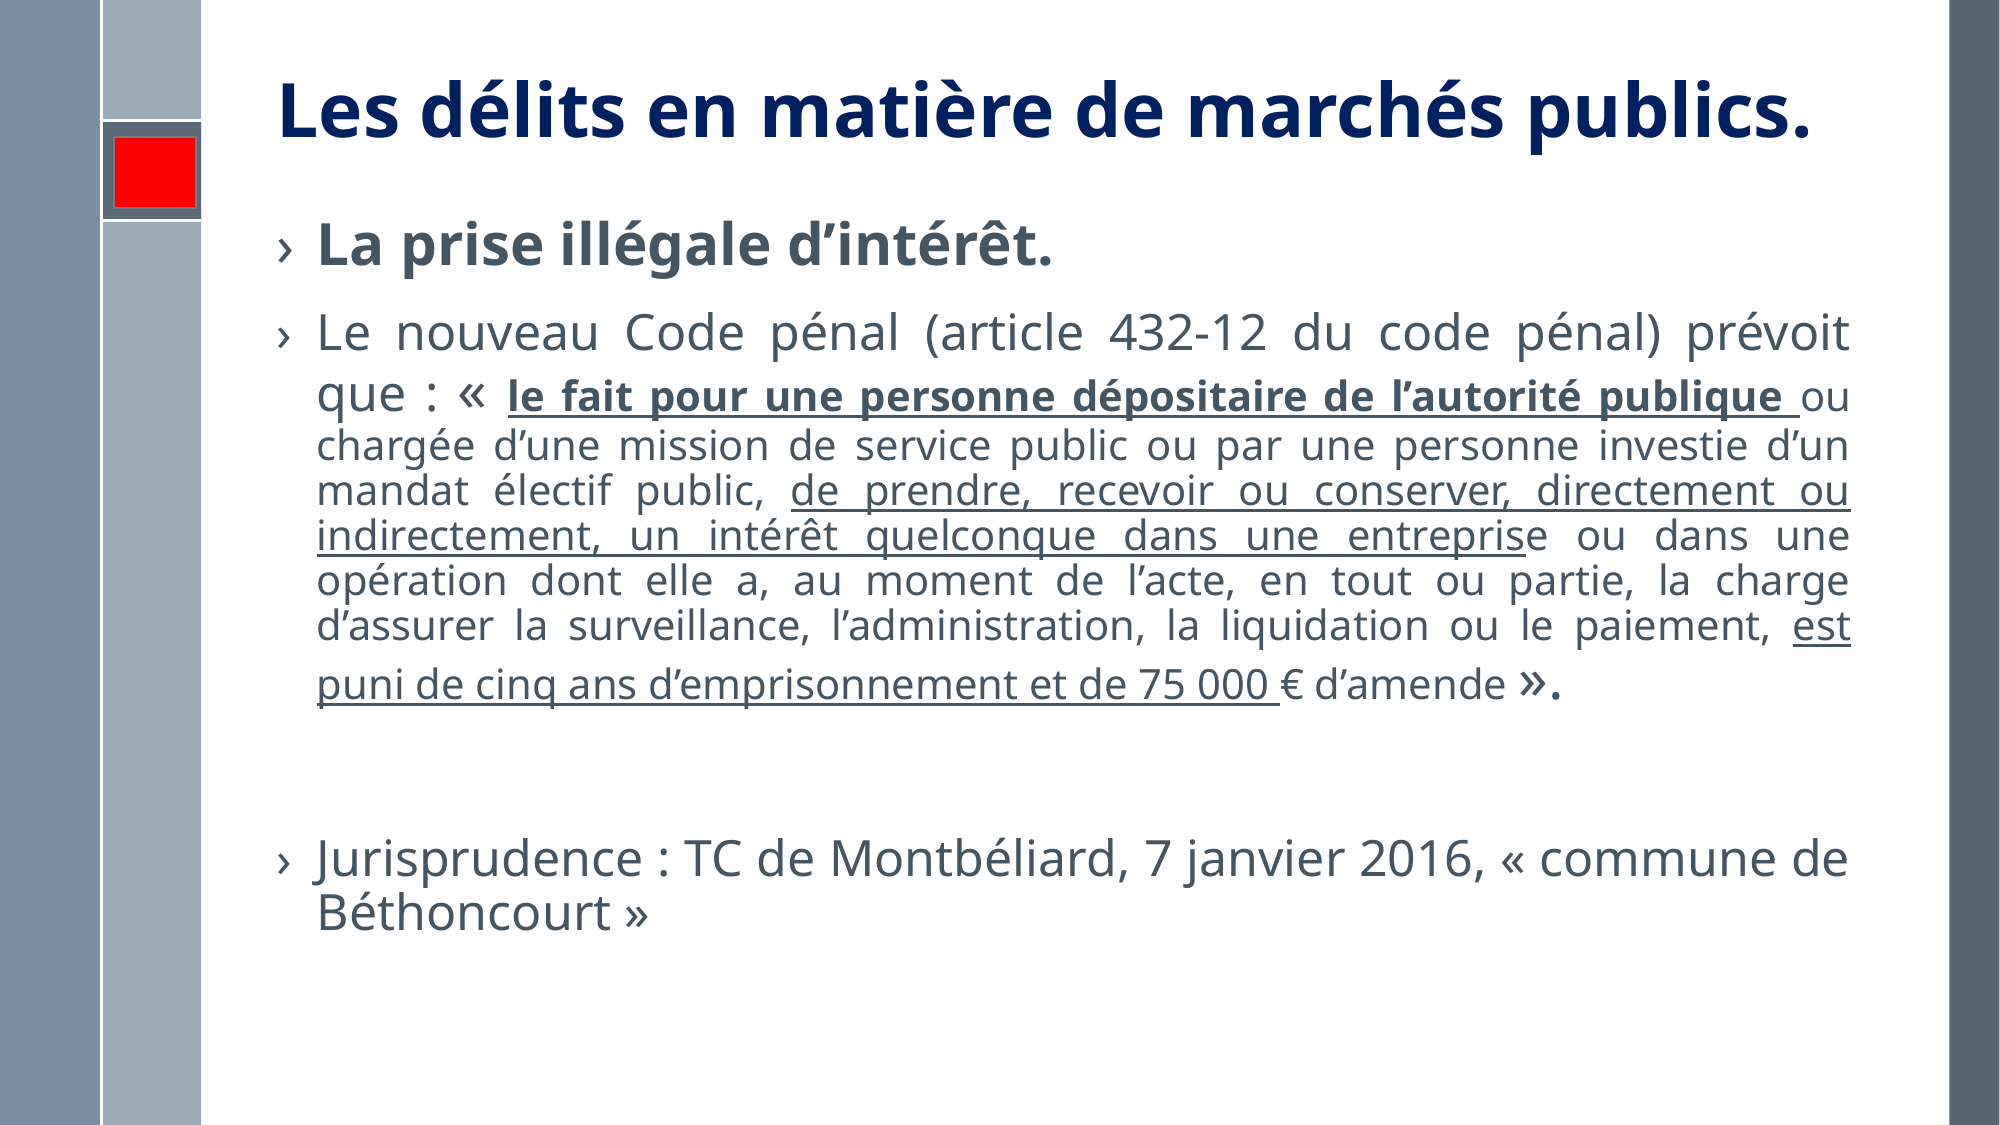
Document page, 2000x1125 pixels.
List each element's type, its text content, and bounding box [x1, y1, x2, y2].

text_box [113, 136, 197, 209]
list La prise illégale d’intérêt. Le nouveau Code pénal (article 432-12 du code pénal) prévoit que : « le fait pour une personne dépositaire de l’autorité publique ou chargée d’une mission de service public ou par une personne investie d’un mandat électif public, de prendre, recevoir ou conserver, directement ou indirectement, un intérêt quelconque dans une entreprise ou dans une opération dont elle a, au moment de l’acte, en tout ou partie, la charge d’assurer la surveillance, l’administration, la liquidation ou le paiement, est puni de cinq ans d’emprisonnement et de 75 000 € d’amende ». Jurisprudence : TC de Montbéliard, 7 janvier 2016, « commune de Béthoncourt » [261, 208, 1867, 1059]
title Les délits en matière de marchés publics. [261, 29, 1867, 161]
